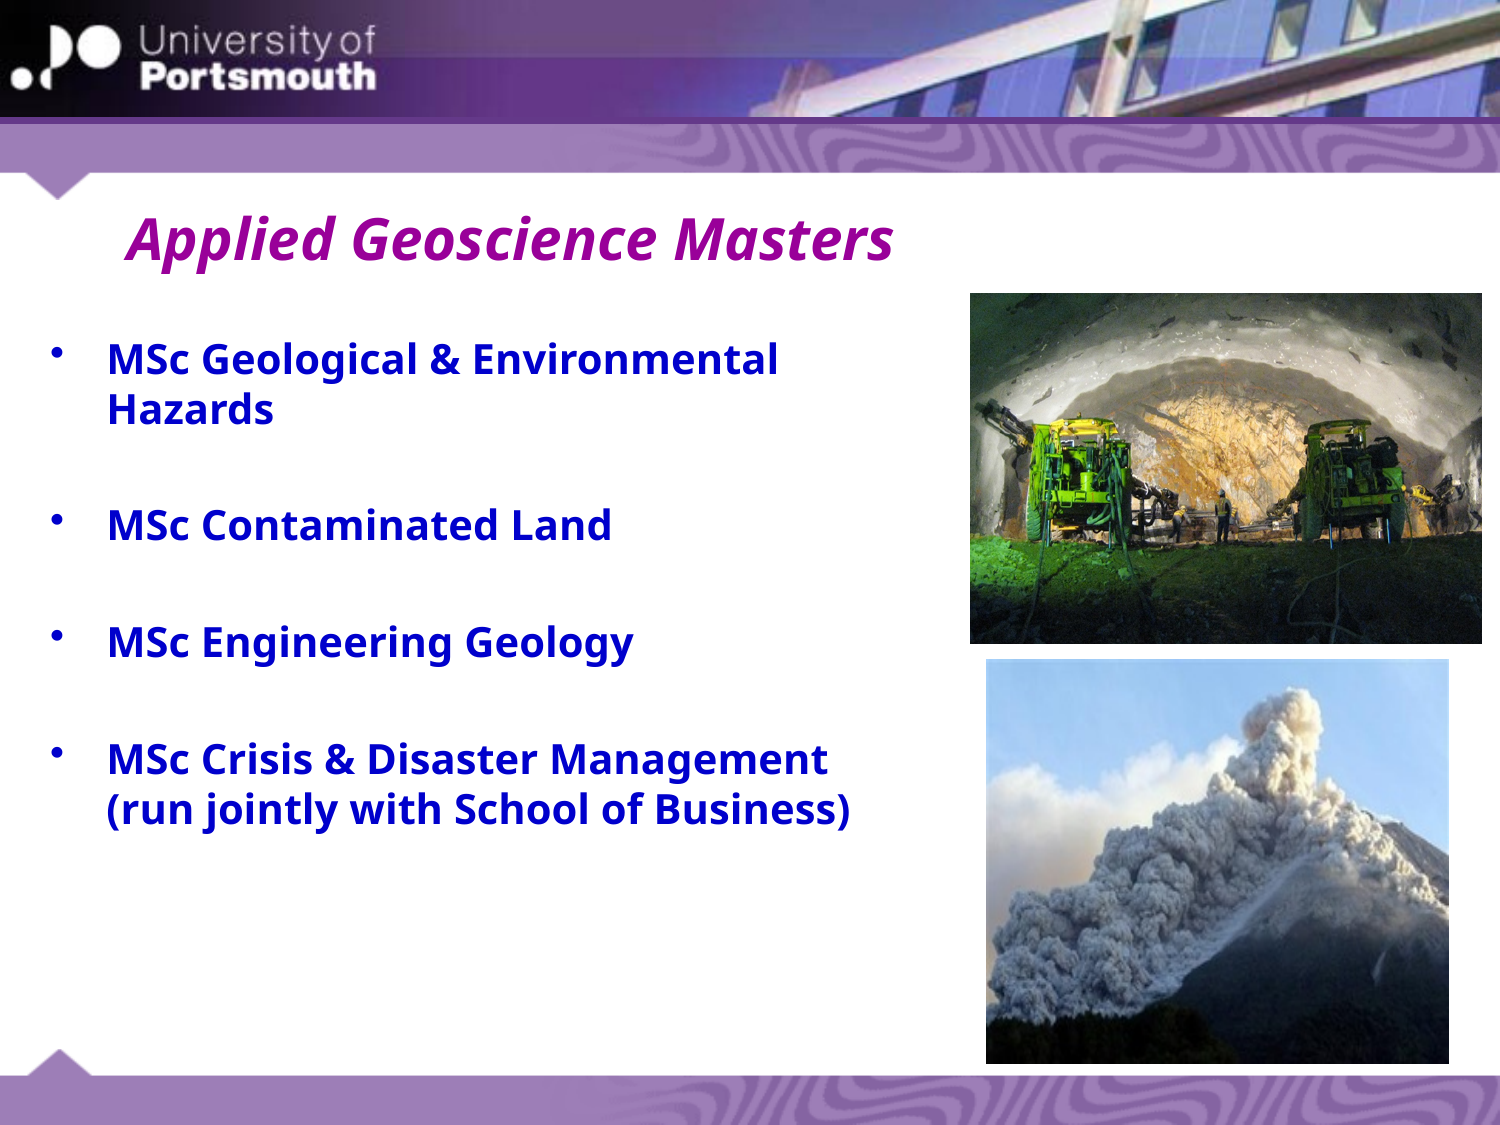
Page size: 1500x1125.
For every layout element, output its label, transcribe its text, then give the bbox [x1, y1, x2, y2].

list MSc Geological & Environmental Hazards MSc Contaminated Land MSc Engineering Geology MSc Crisis & Disaster Management (run jointly with School of Business) [34, 324, 950, 951]
picture [0, 658, 1500, 1125]
title Applied Geoscience Masters [112, 187, 1388, 288]
picture [0, 0, 1500, 200]
picture [970, 293, 1482, 645]
